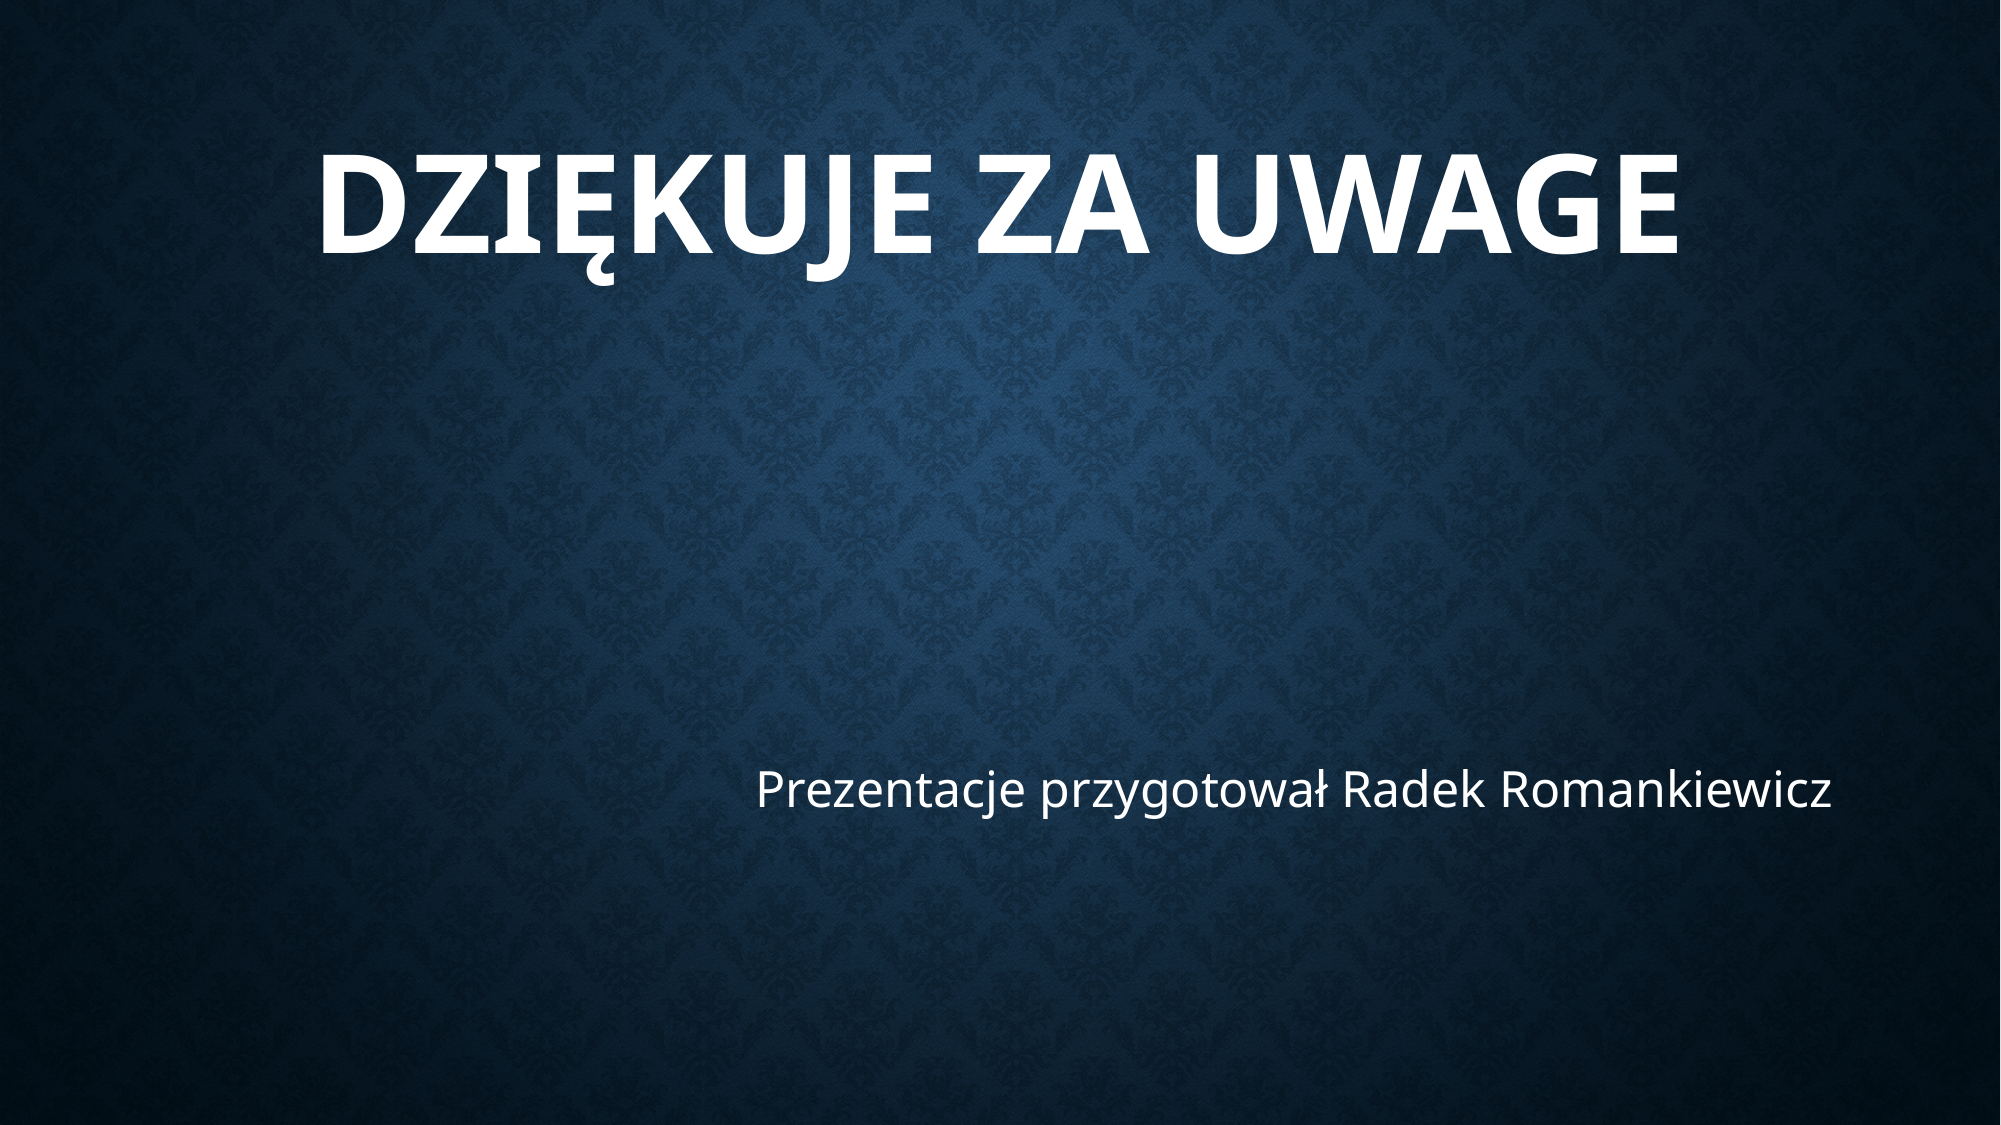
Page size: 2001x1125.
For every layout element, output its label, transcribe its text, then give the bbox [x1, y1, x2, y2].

list Prezentacje przygotował Radek Romankiewicz [149, 343, 1849, 950]
title DZIĘKUJE ZA UWAGE [149, 99, 1849, 318]
